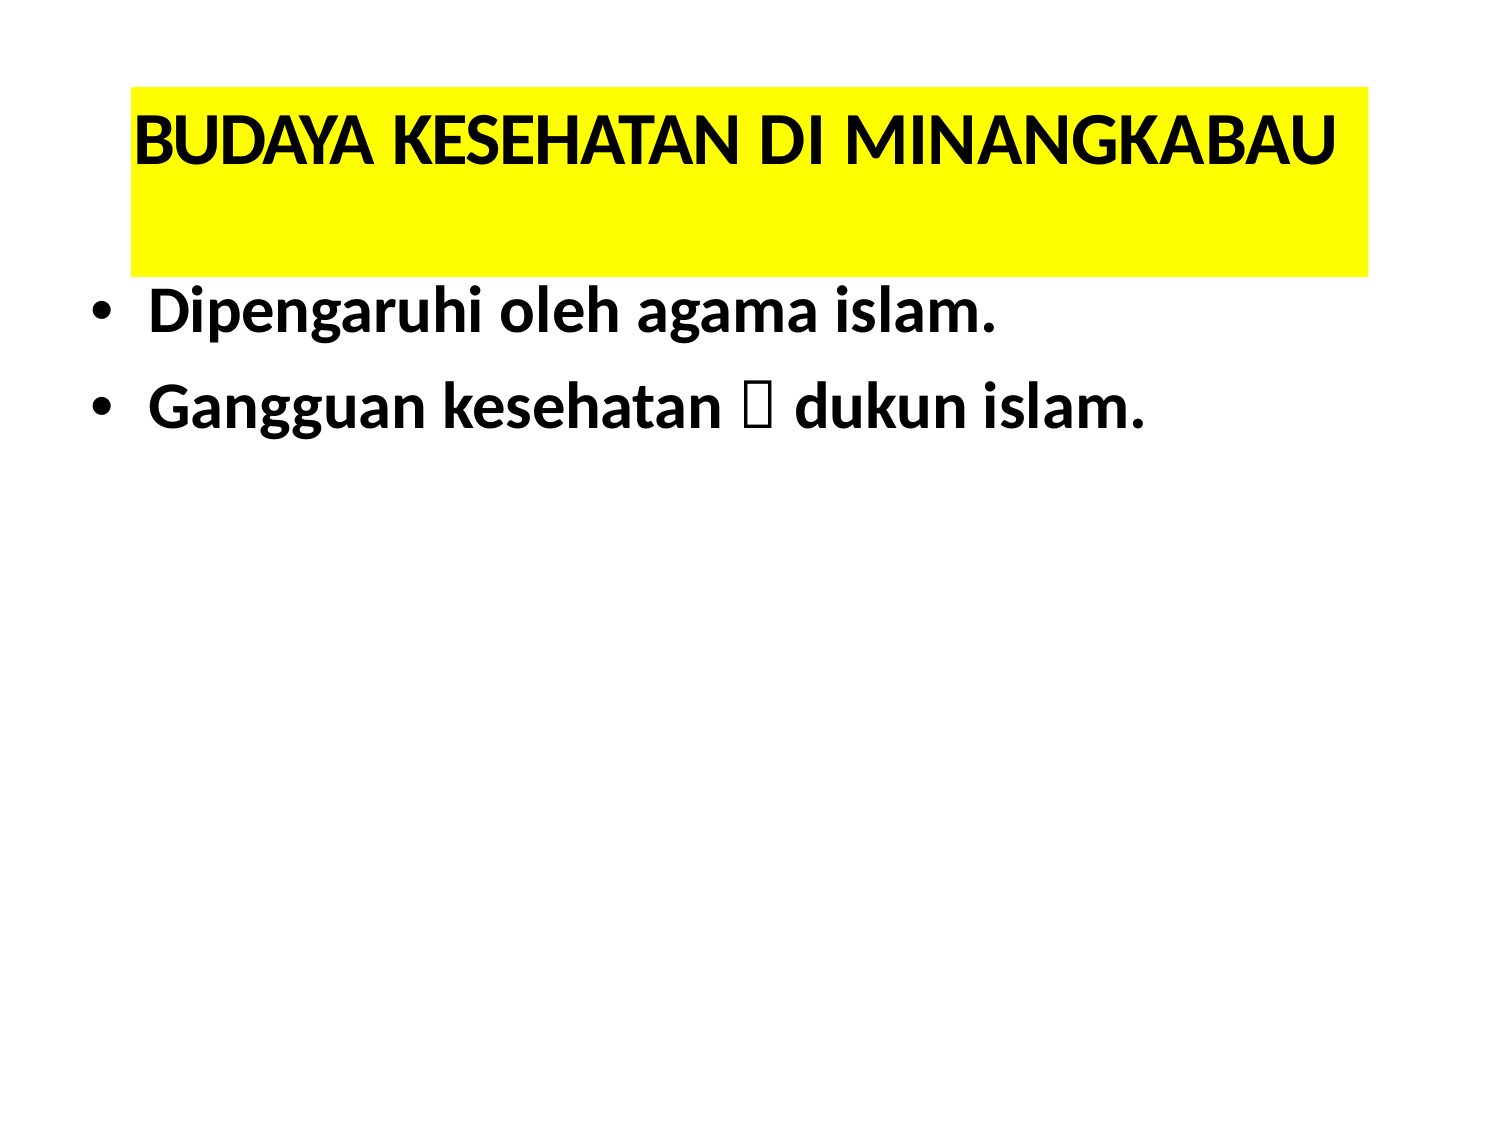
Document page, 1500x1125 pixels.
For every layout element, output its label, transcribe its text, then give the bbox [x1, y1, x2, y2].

text_box • Dipengaruhi oleh agama islam. • Gangguan kesehatan  dukun islam. [87, 247, 1175, 443]
title BUDAYA KESEHATAN DI MINANGKABAU [131, 87, 1369, 277]
